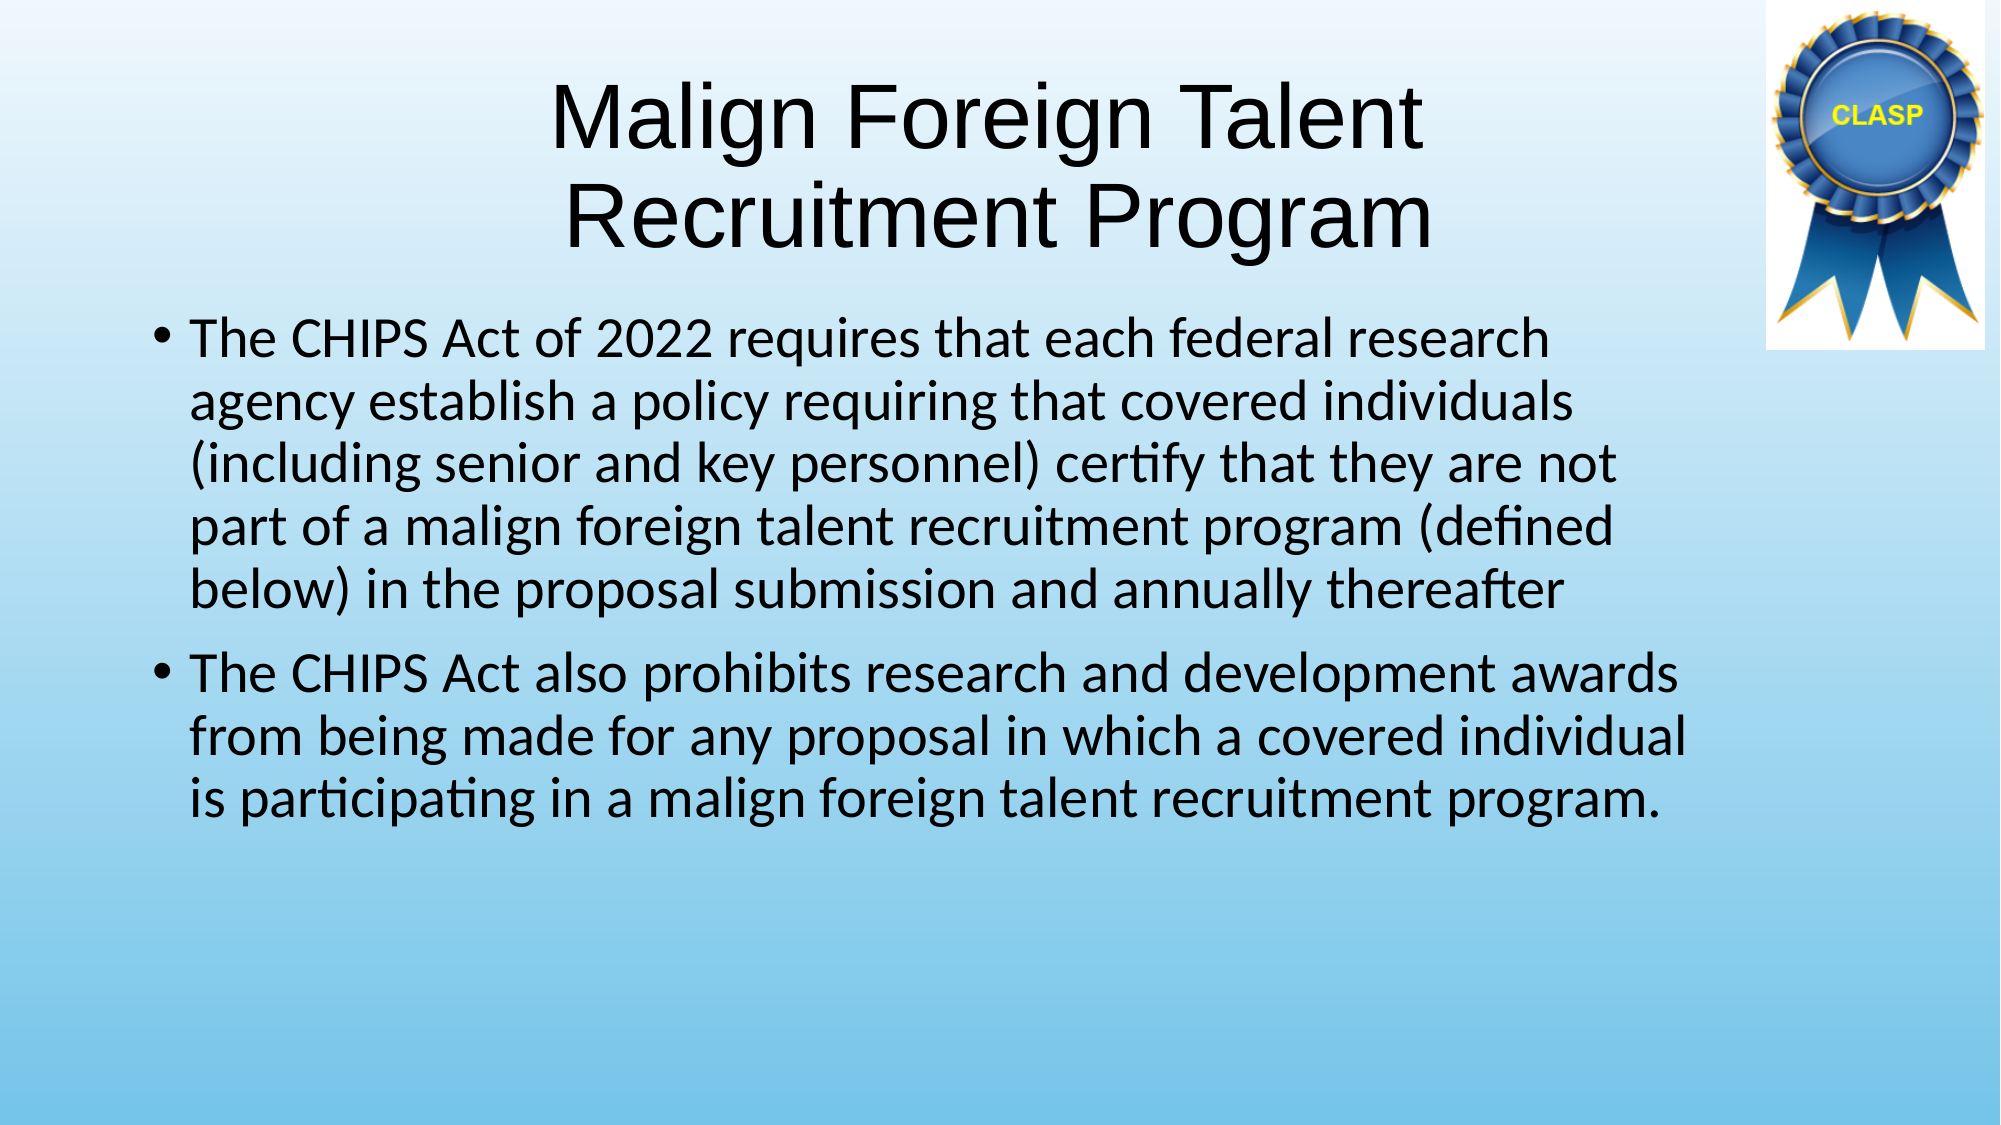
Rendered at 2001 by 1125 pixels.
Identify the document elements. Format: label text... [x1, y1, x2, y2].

list The CHIPS Act of 2022 requires that each federal research agency establish a policy requiring that covered individuals (including senior and key personnel) certify that they are not part of a malign foreign talent recruitment program (defined below) in the proposal submission and annually thereafter The CHIPS Act also prohibits research and development awards from being made for any proposal in which a covered individual is participating in a malign foreign talent recruitment program. [137, 299, 1723, 1014]
picture [1765, 0, 1986, 350]
title Malign Foreign Talent Recruitment Program [137, 59, 1765, 278]
